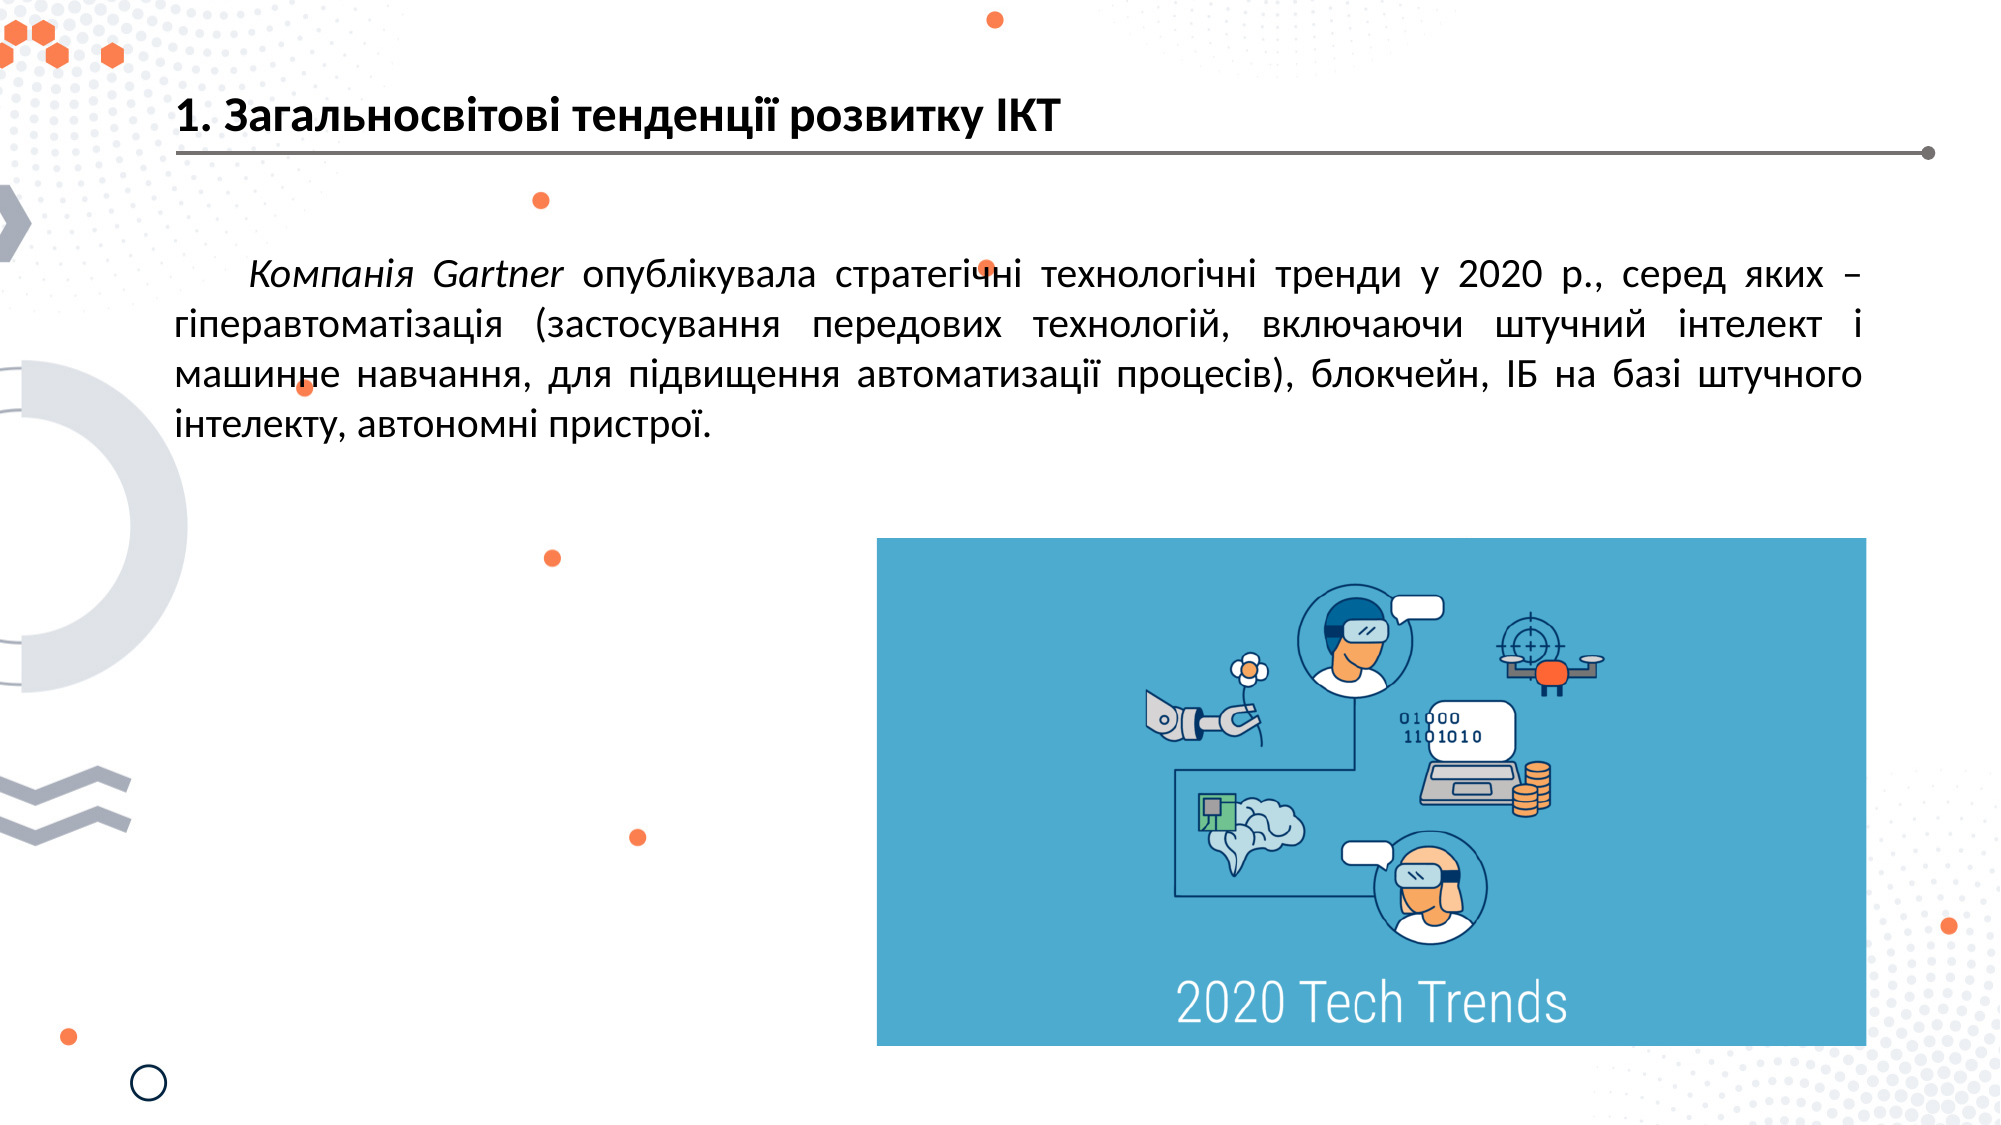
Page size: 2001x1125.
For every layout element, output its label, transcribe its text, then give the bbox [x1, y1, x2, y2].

picture [0, 0, 2000, 1125]
text_box Компанія Gartner опублікувала стратегічні технологічні тренди у 2020 р., серед яких – гіперавтоматізація (застосування передових технологій, включаючи штучний інтелект і машинне навчання, для підвищення автоматизації процесів), блокчейн, ІБ на базі штучного інтелекту, автономні пристрої. [159, 238, 1879, 453]
text_box 1. Загальносвітові тенденції розвитку ІКТ [159, 74, 1903, 149]
